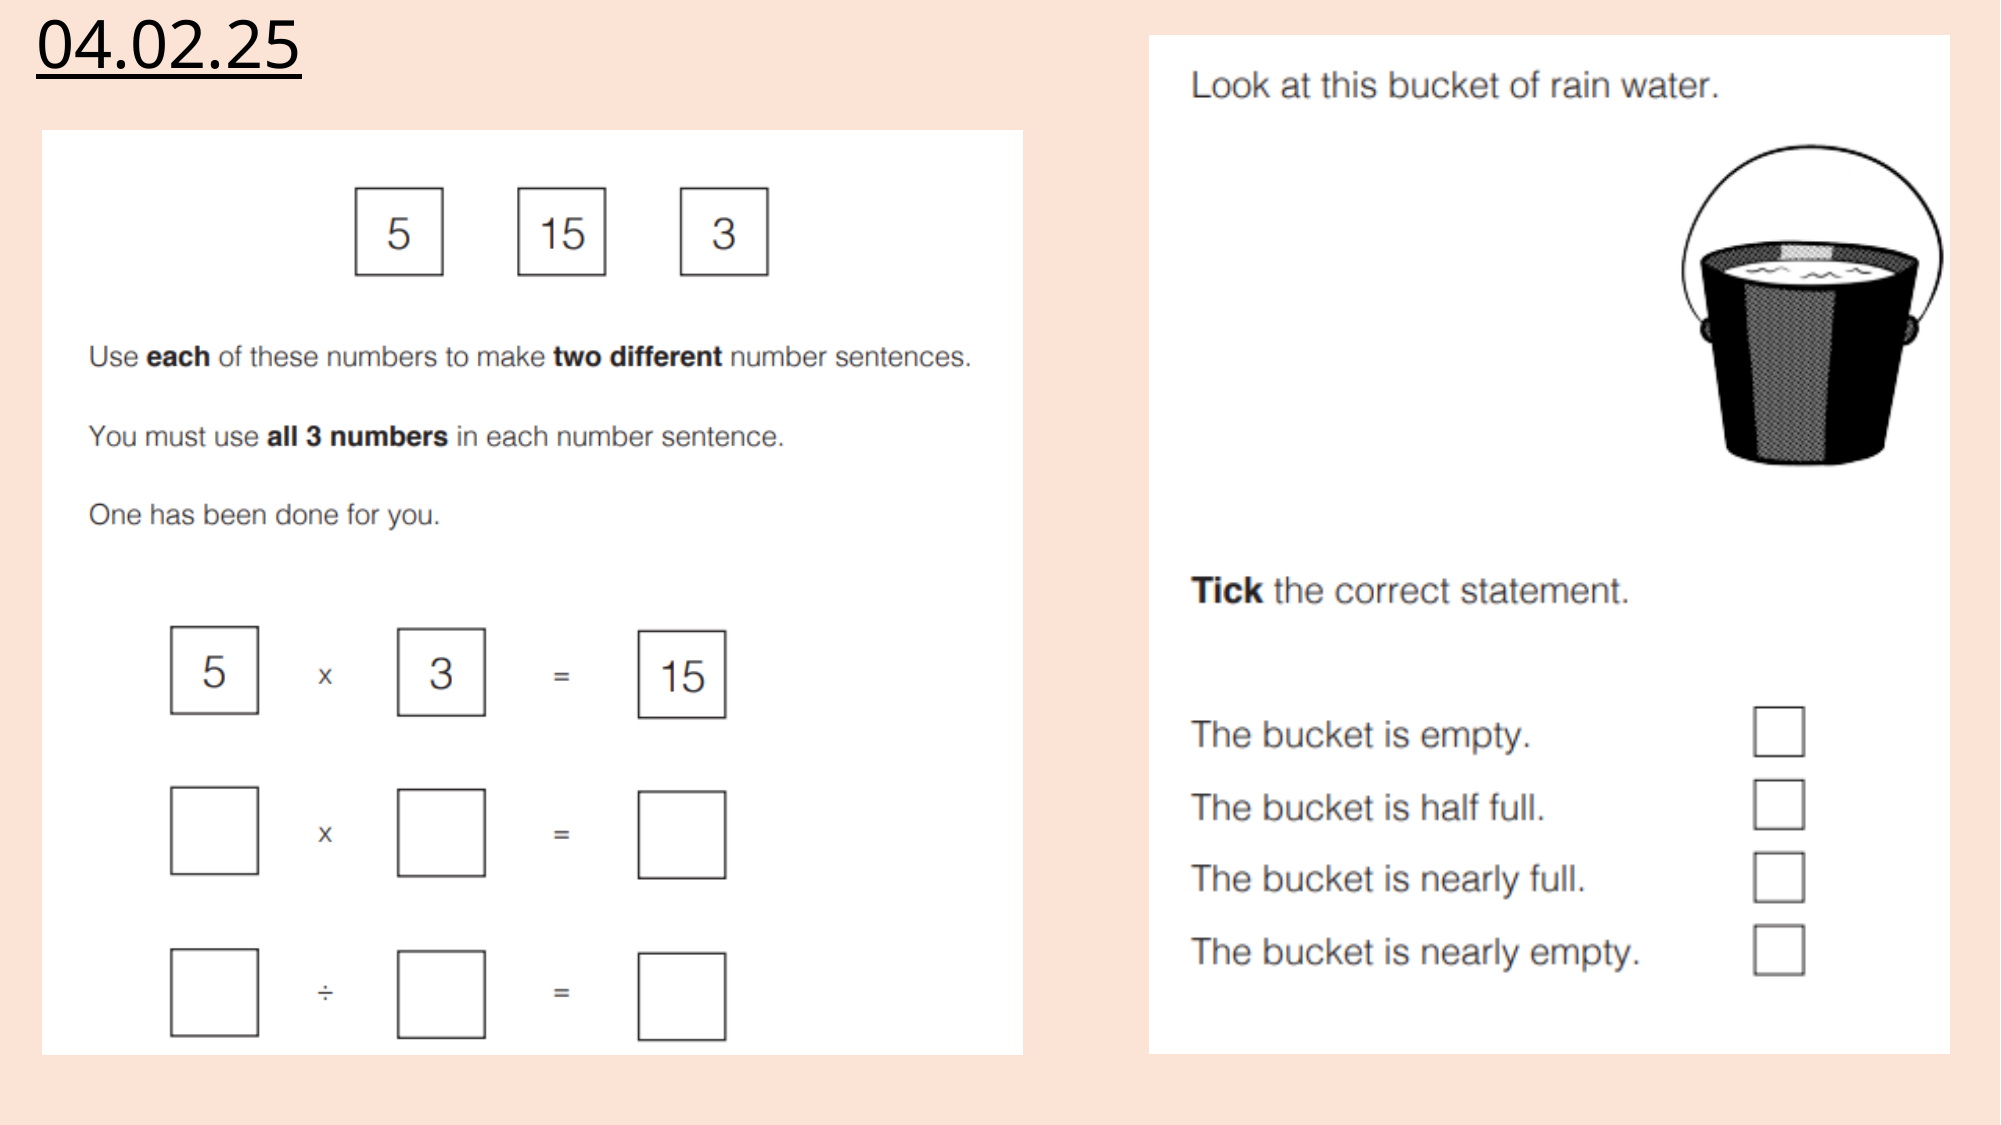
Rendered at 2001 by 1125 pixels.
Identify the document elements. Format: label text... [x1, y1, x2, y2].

picture [41, 130, 1023, 1055]
picture [1148, 34, 1951, 1054]
subtitle 04.02.25 [21, 3, 1931, 709]
